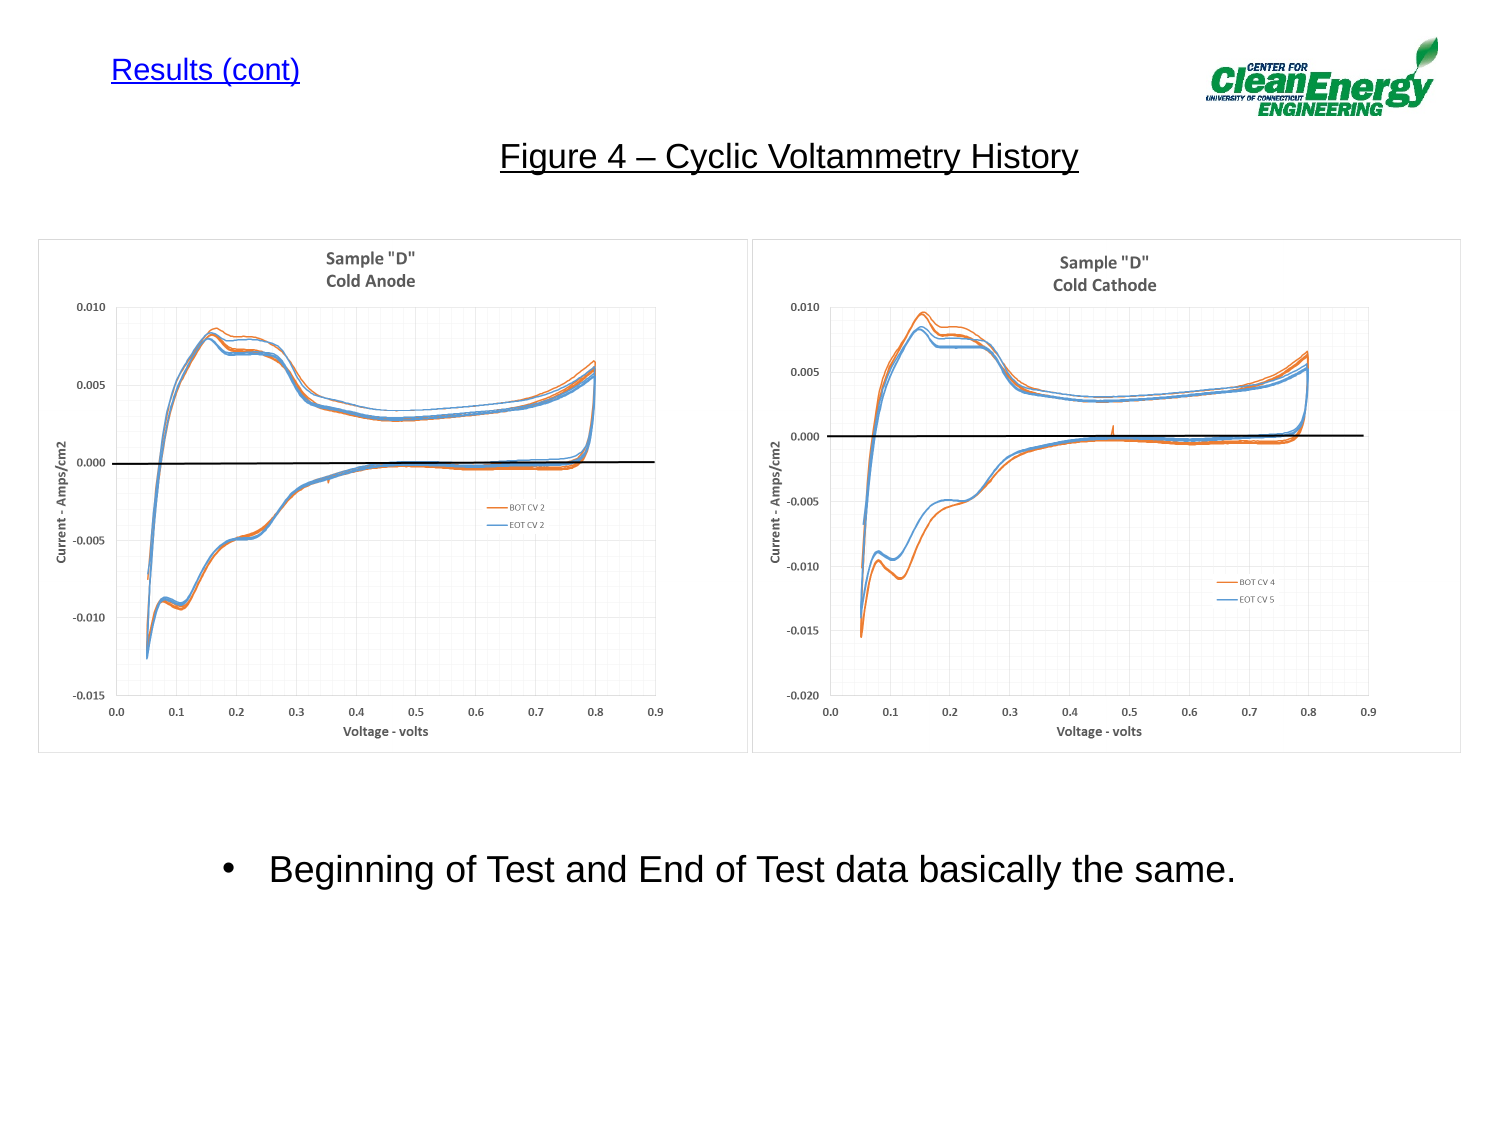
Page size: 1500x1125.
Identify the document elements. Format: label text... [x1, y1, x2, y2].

text_box Beginning of Test and End of Test data basically the same. [207, 838, 1300, 898]
picture [752, 239, 1461, 753]
picture [38, 239, 748, 753]
picture [1206, 36, 1438, 116]
text_box Figure 4 – Cyclic Voltammetry History [484, 131, 1136, 194]
title Results (cont) [96, 46, 748, 132]
